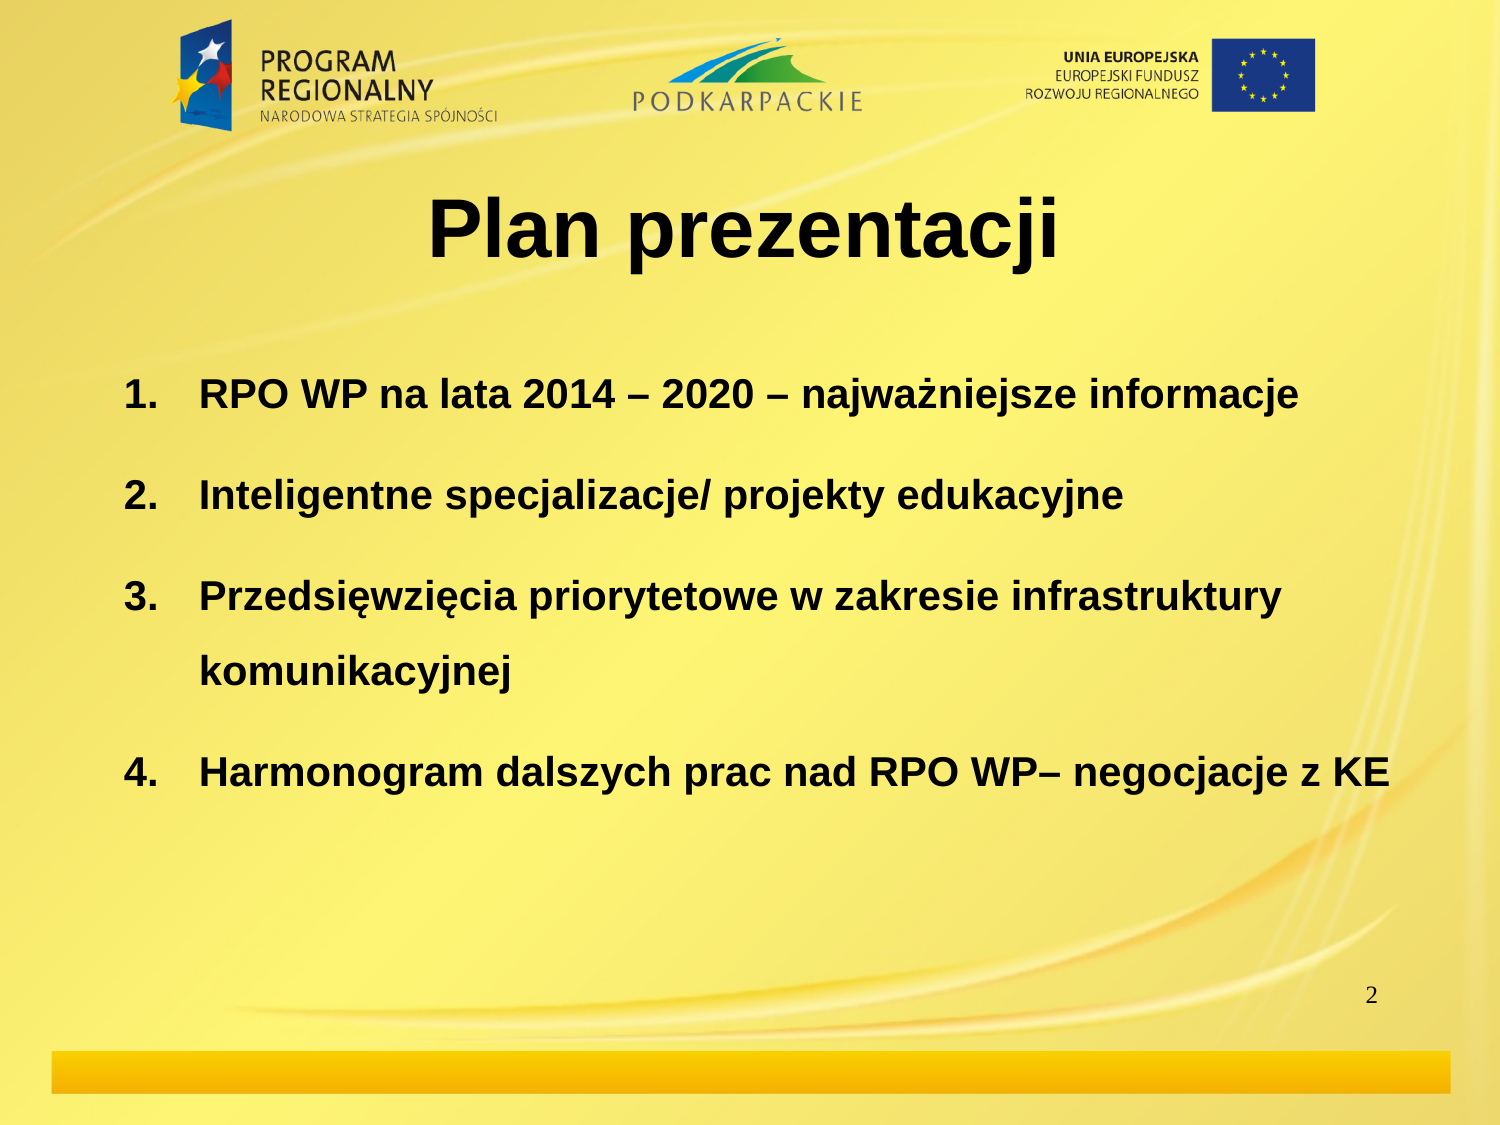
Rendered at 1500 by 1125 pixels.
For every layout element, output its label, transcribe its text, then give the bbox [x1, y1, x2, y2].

title Plan prezentacji [111, 136, 1377, 323]
picture [0, 0, 1500, 1125]
slide_number 2 [1053, 980, 1379, 1051]
list RPO WP na lata 2014 – 2020 – najważniejsze informacje Inteligentne specjalizacje/ projekty edukacyjne Przedsięwzięcia priorytetowe w zakresie infrastruktury komunikacyjnej Harmonogram dalszych prac nad RPO WP– negocjacje z KE [123, 337, 1392, 918]
